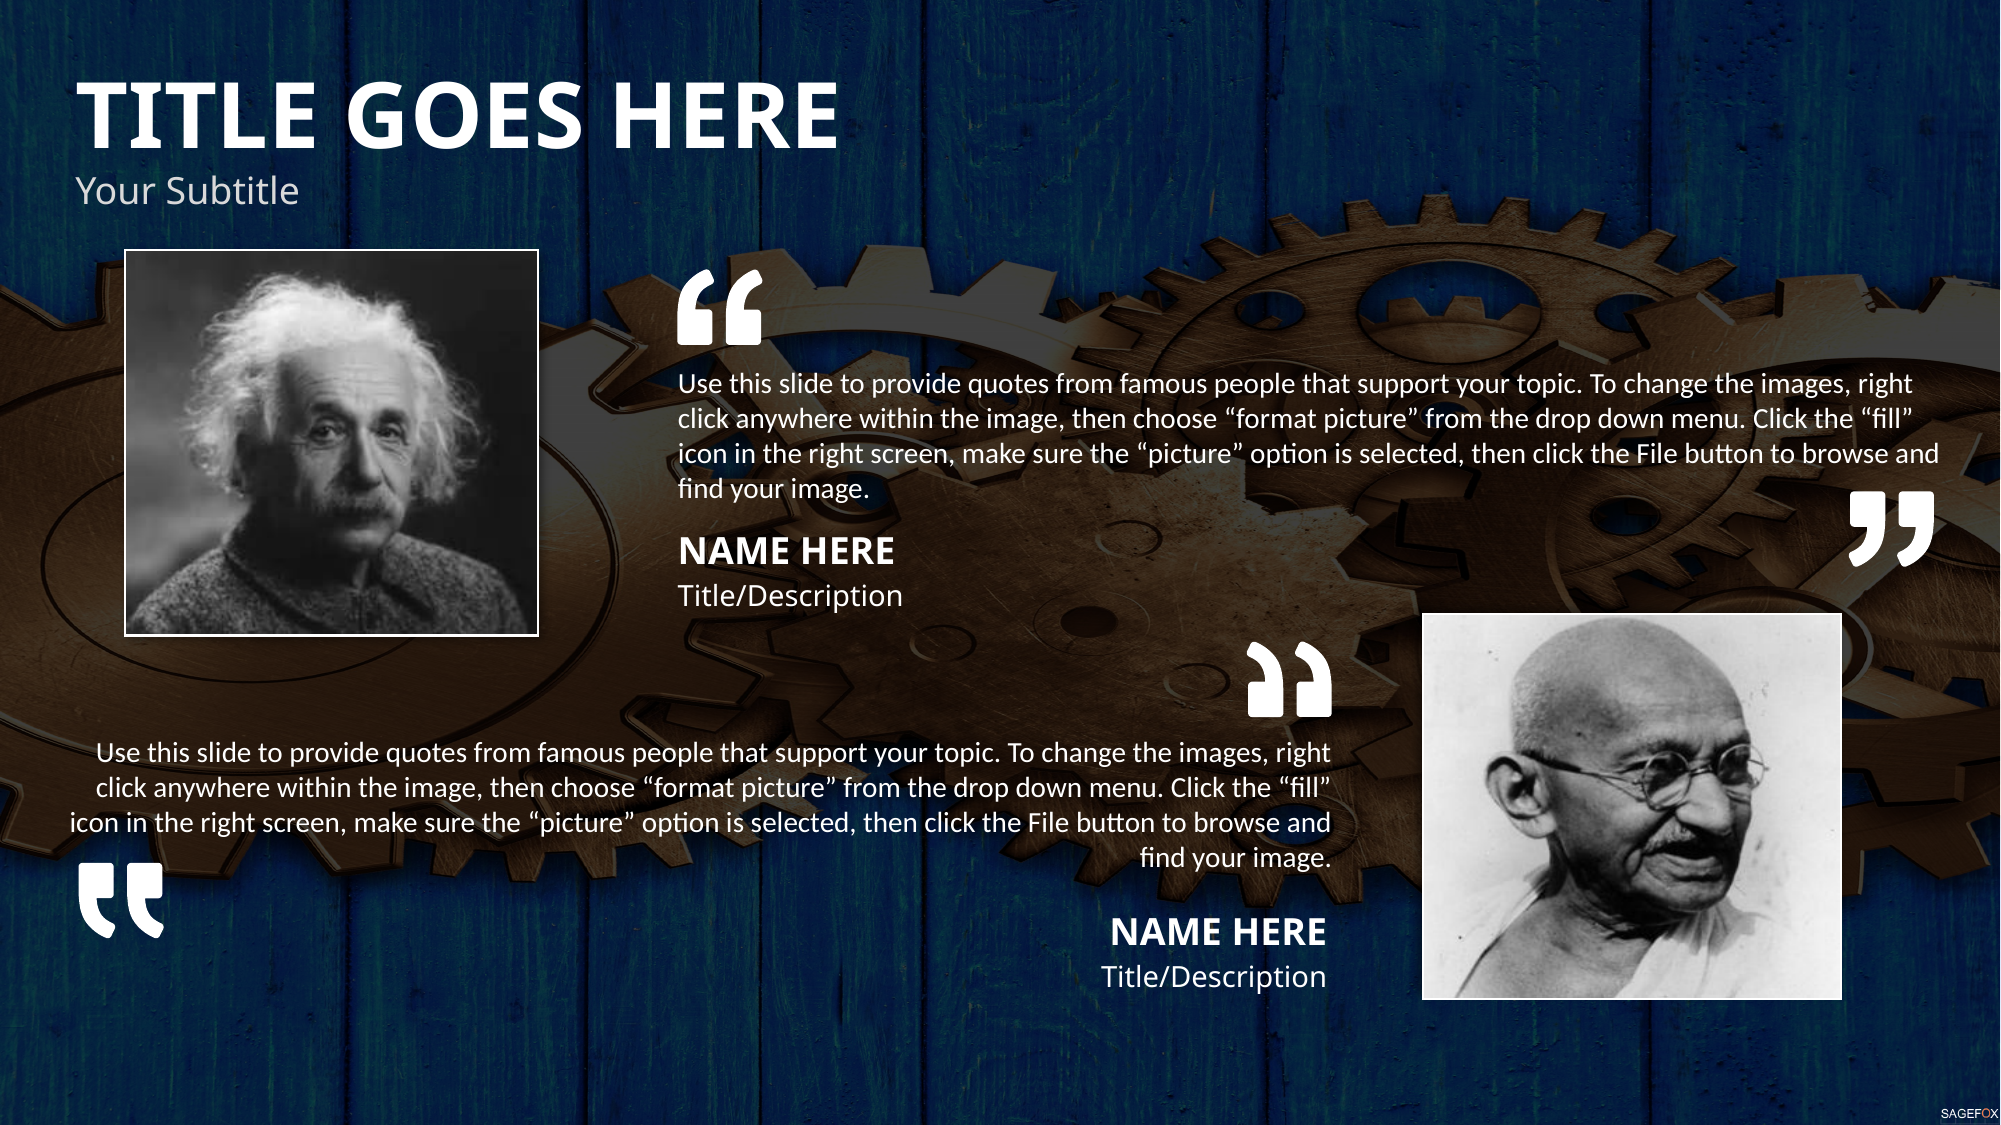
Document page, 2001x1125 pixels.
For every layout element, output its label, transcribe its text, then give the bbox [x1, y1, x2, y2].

text_box [124, 249, 539, 637]
picture [0, 0, 2001, 1125]
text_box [1246, 641, 1332, 717]
text_box TITLE GOES HERE Your Subtitle [60, 49, 1036, 220]
text_box Use this slide to provide quotes from famous people that support your topic. To change the images, right click anywhere within the image, then choose “format picture” from the drop down menu. Click the “fill” icon in the right screen, make sure the “picture” option is selected, then click the File button to browse and find your image. [663, 357, 1964, 547]
text_box [1422, 613, 1842, 1000]
text_box NAME HERE Title/Description [663, 519, 963, 621]
text_box Use this slide to provide quotes from famous people that support your topic. To change the images, right click anywhere within the image, then choose “format picture” from the drop down menu. Click the “fill” icon in the right screen, make sure the “picture” option is selected, then click the File button to browse and find your image. [46, 725, 1348, 916]
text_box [677, 269, 763, 345]
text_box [1848, 491, 1934, 567]
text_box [78, 862, 164, 939]
text_box NAME HERE Title/Description [1041, 900, 1342, 1001]
